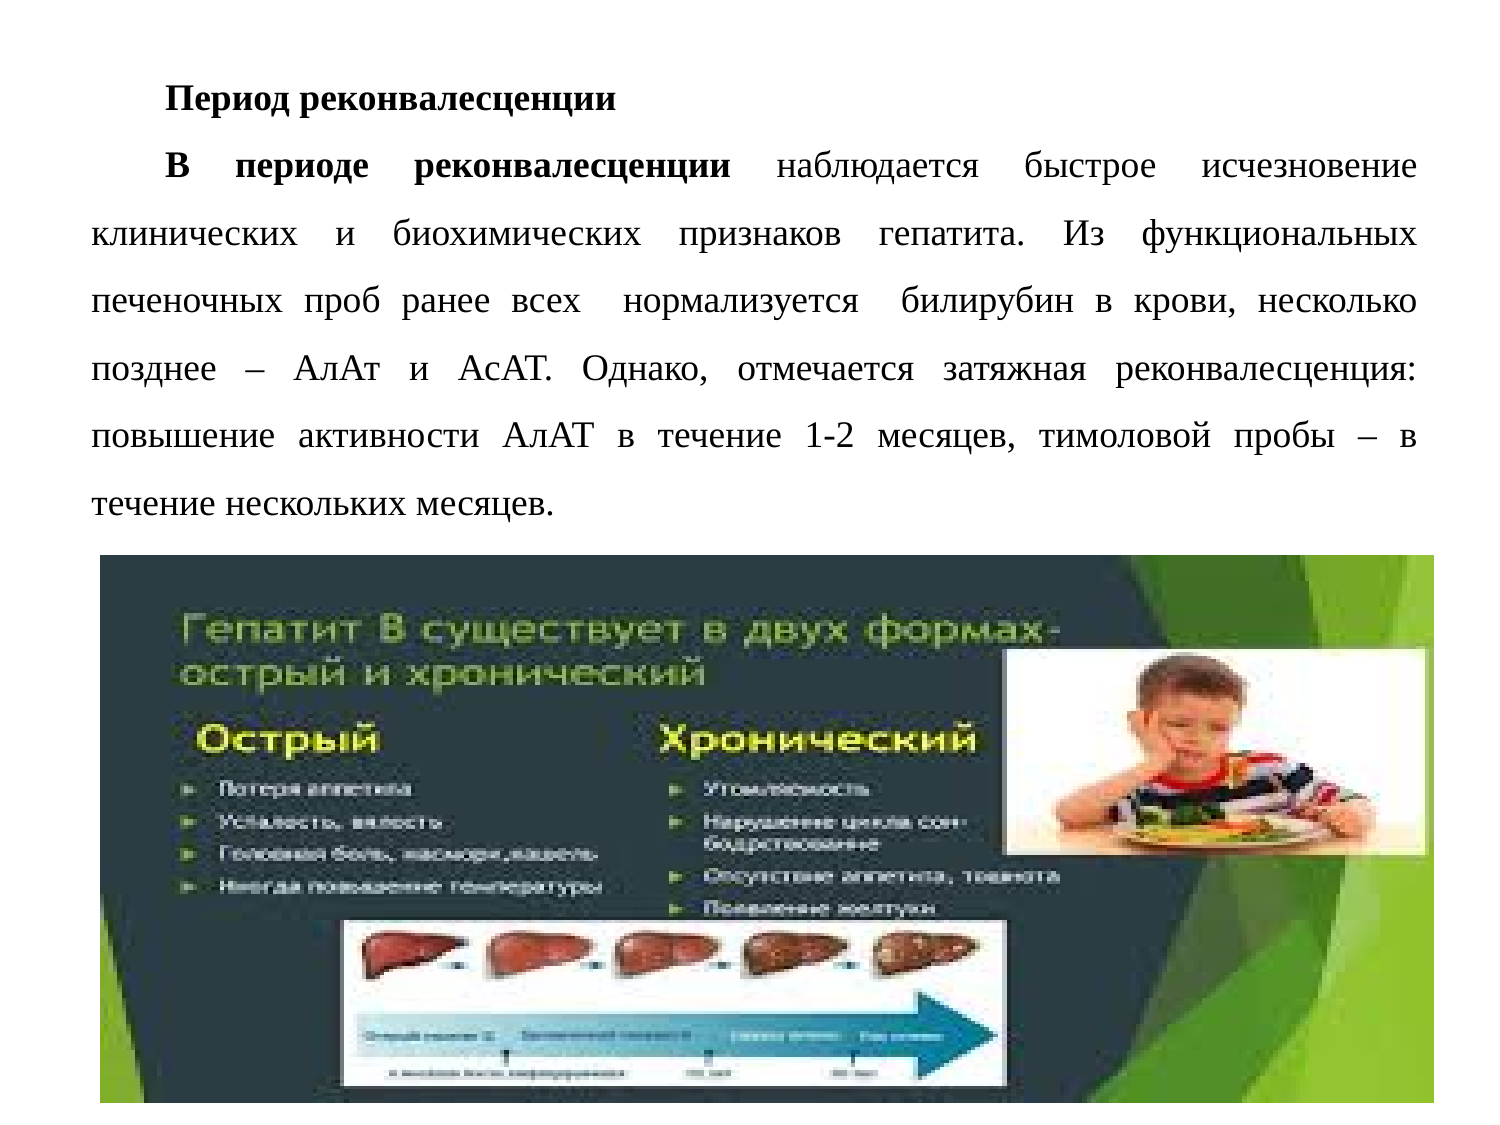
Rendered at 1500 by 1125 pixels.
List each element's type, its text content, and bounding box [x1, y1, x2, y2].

picture [100, 555, 1434, 1104]
text_box Период реконвалесценции В периоде реконвалесценции наблюдается быстрое исчезновение клинических и биохимических признаков гепатита. Из функциональных печеночных проб ранее всех нормализуется билирубин в крови, несколько позднее – АлАт и АсАТ. Однако, отмечается затяжная реконвалесценция: повышение активности АлАТ в течение 1-2 месяцев, тимоловой пробы – в течение нескольких месяцев. [76, 42, 1434, 530]
